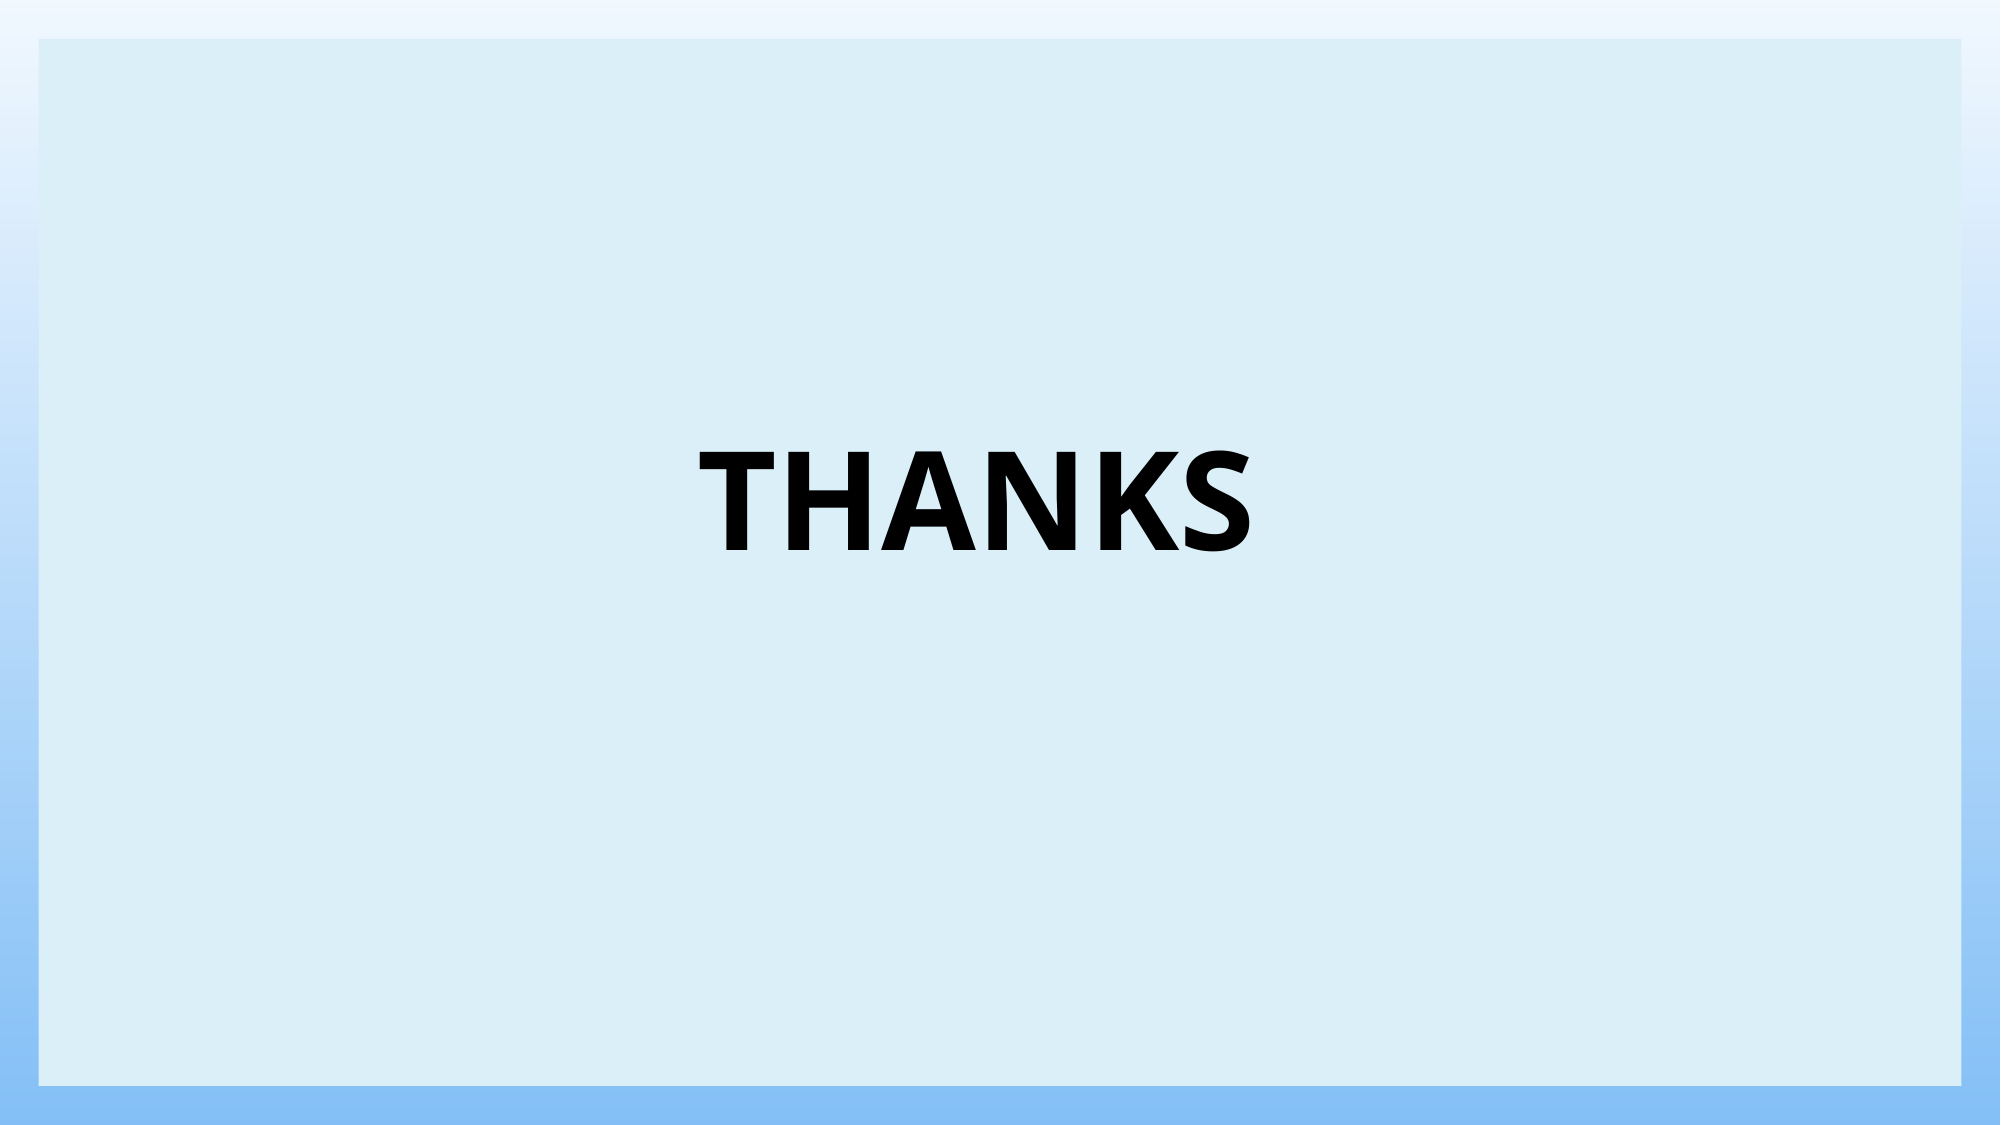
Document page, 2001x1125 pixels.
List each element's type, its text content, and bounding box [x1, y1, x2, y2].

text_box THANKS [438, 381, 1439, 586]
